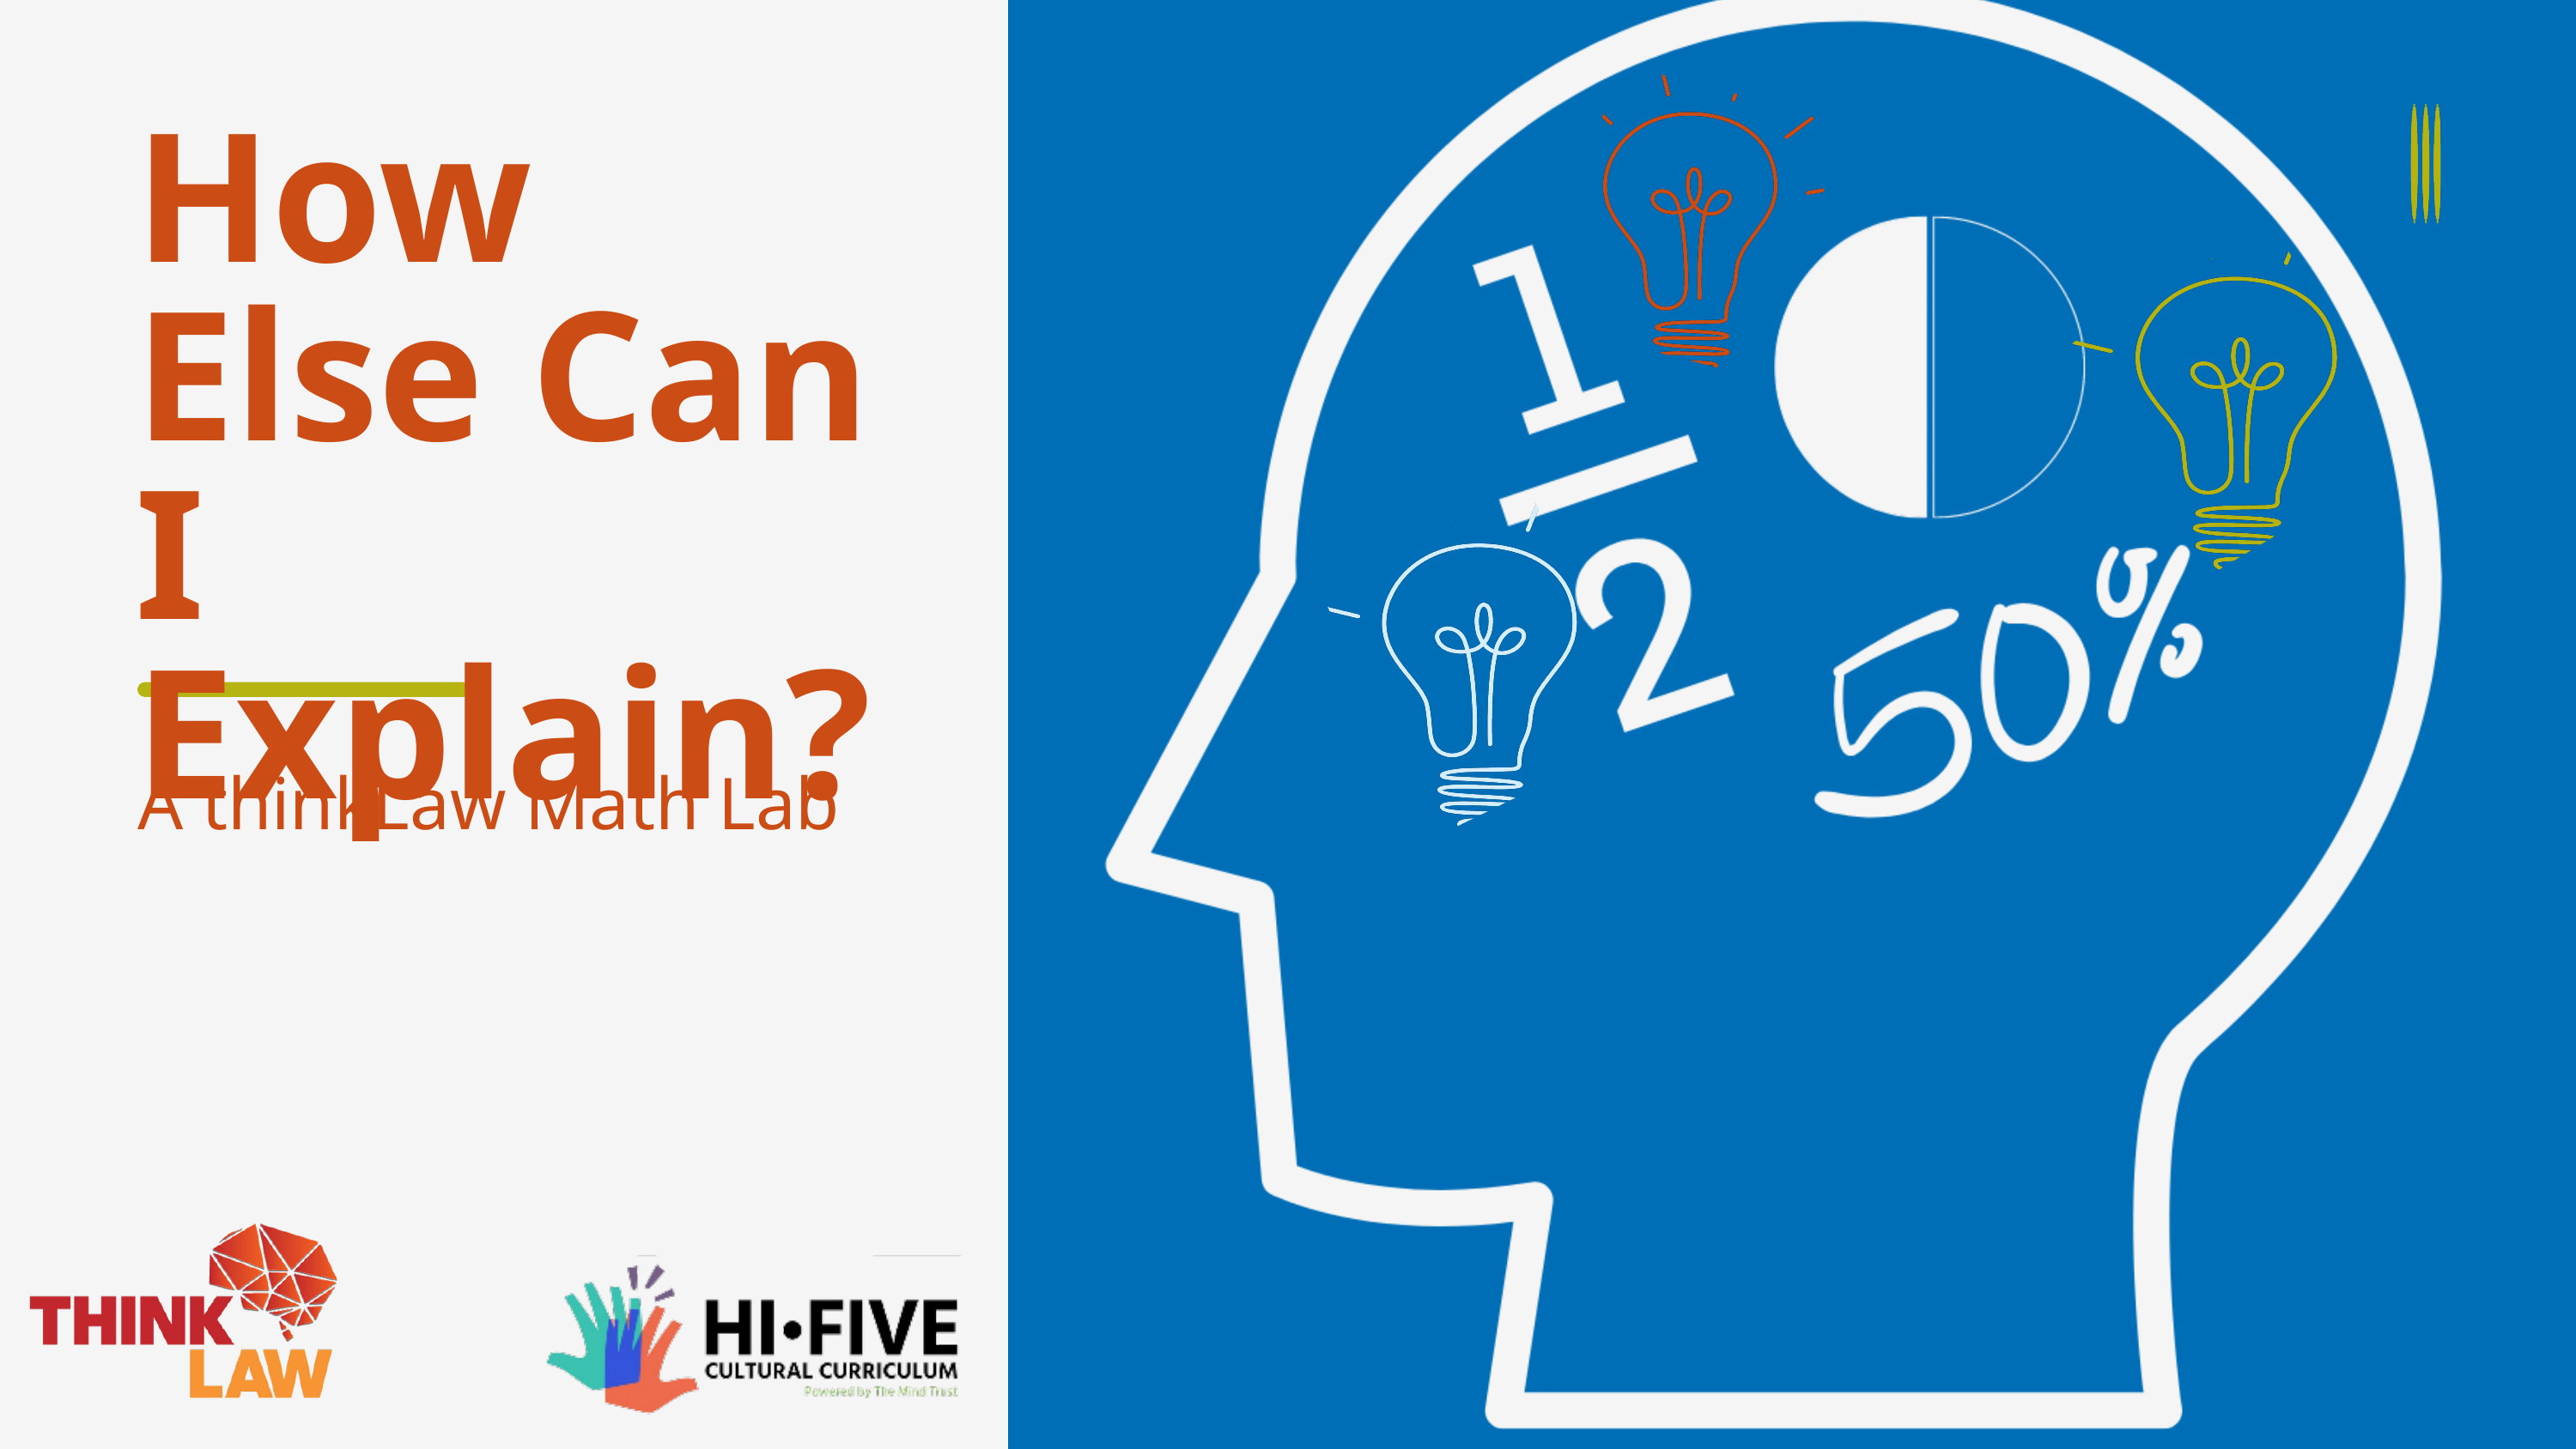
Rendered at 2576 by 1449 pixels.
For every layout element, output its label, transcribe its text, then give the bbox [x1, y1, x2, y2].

text_box How Else Can I Explain? [135, 118, 914, 834]
text_box [2410, 104, 2441, 223]
text_box [1321, 490, 1649, 835]
text_box [21, 1173, 346, 1446]
text_box [2072, 222, 2411, 574]
text_box [1008, 0, 2576, 1449]
text_box [1548, 63, 1842, 383]
picture [544, 1254, 961, 1422]
text_box A thinkLaw Math Lab [137, 743, 954, 845]
